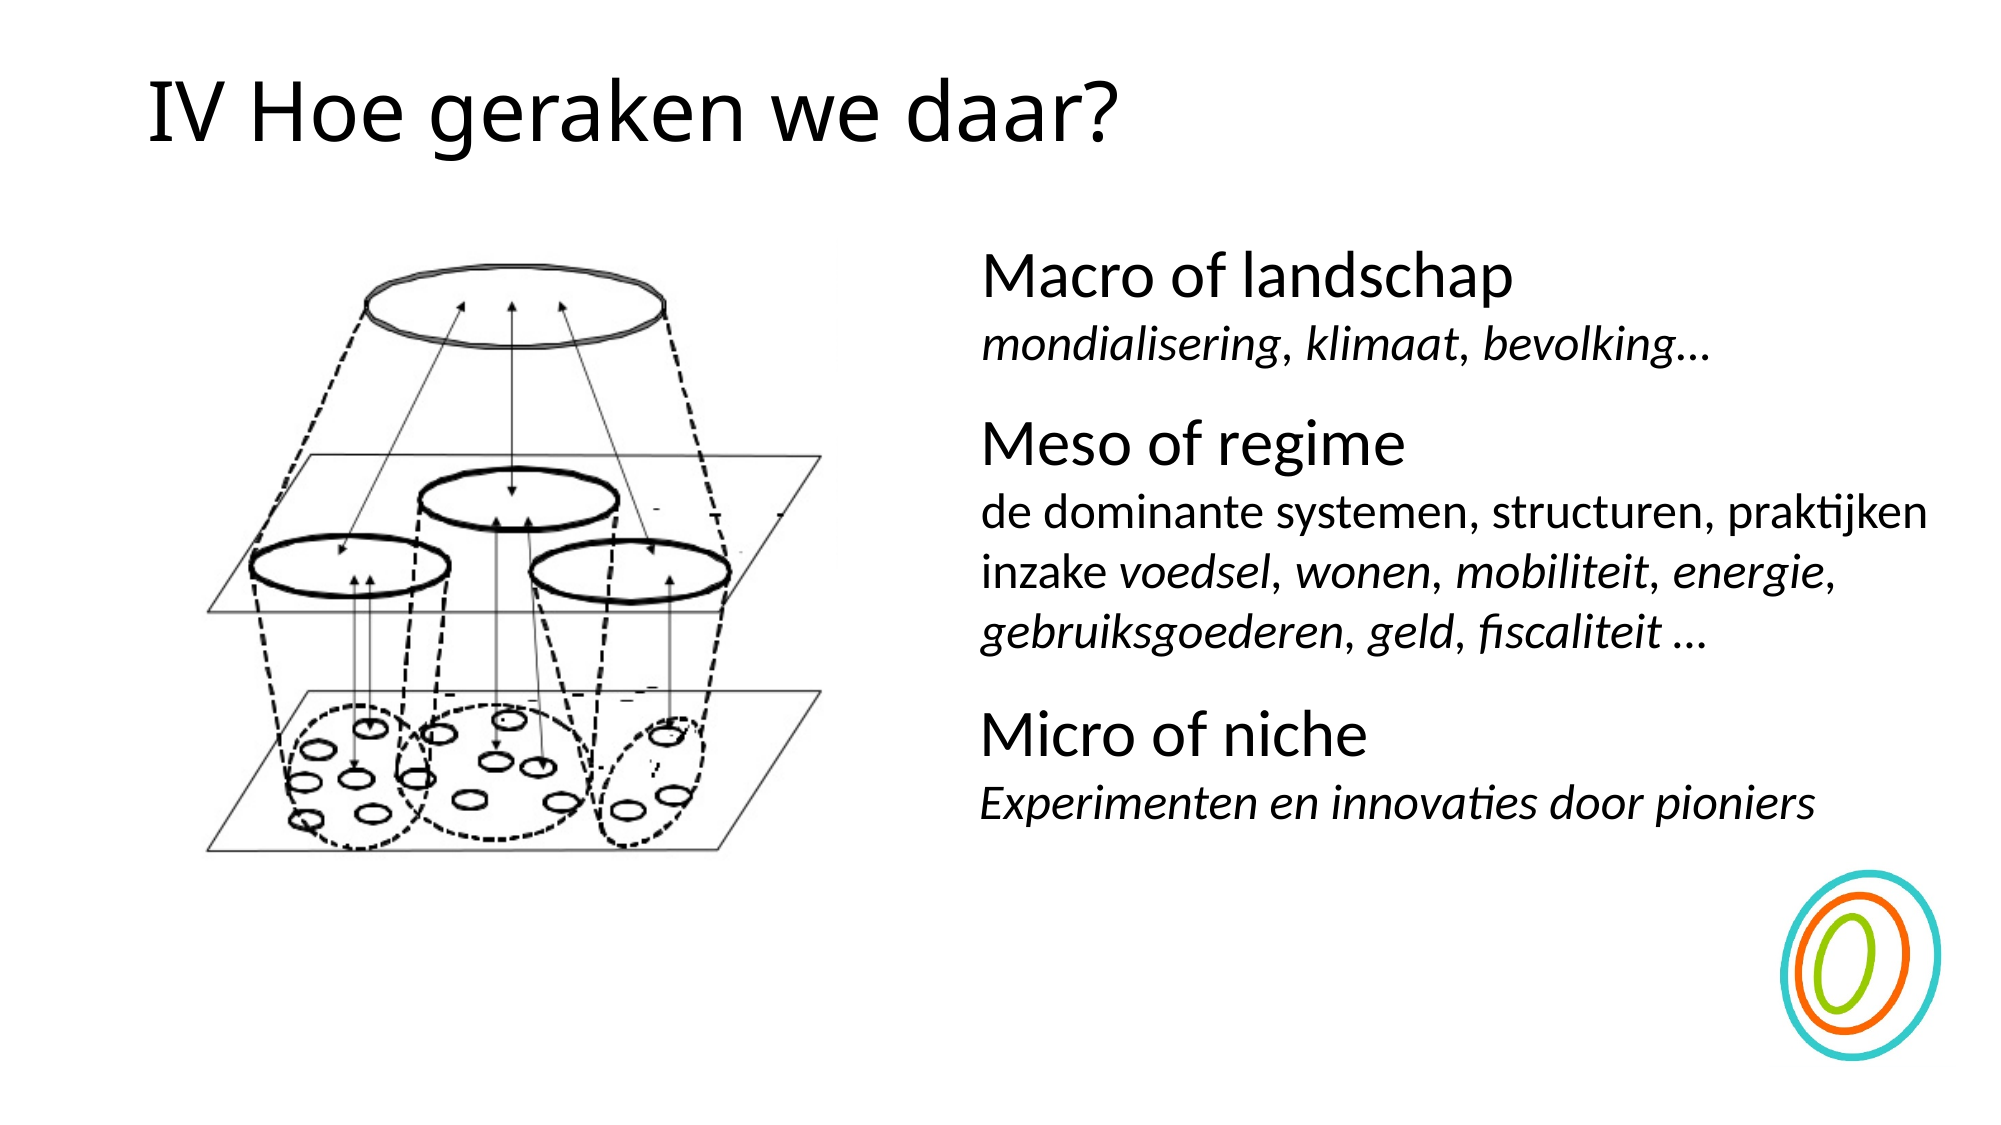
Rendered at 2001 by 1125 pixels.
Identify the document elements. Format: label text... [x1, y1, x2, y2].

title IV Hoe geraken we daar? [132, 42, 1810, 168]
text_box Macro of landschap mondialisering, klimaat, bevolking… [966, 223, 1774, 379]
text_box Meso of regime de dominante systemen, structuren, praktijken inzake voedsel, wonen, mobiliteit, energie, gebruiksgoederen, geld, fiscaliteit … [966, 391, 1957, 667]
picture [181, 237, 838, 908]
picture [1769, 862, 1956, 1067]
text_box Micro of niche Experimenten en innovaties door pioniers [964, 682, 1846, 838]
